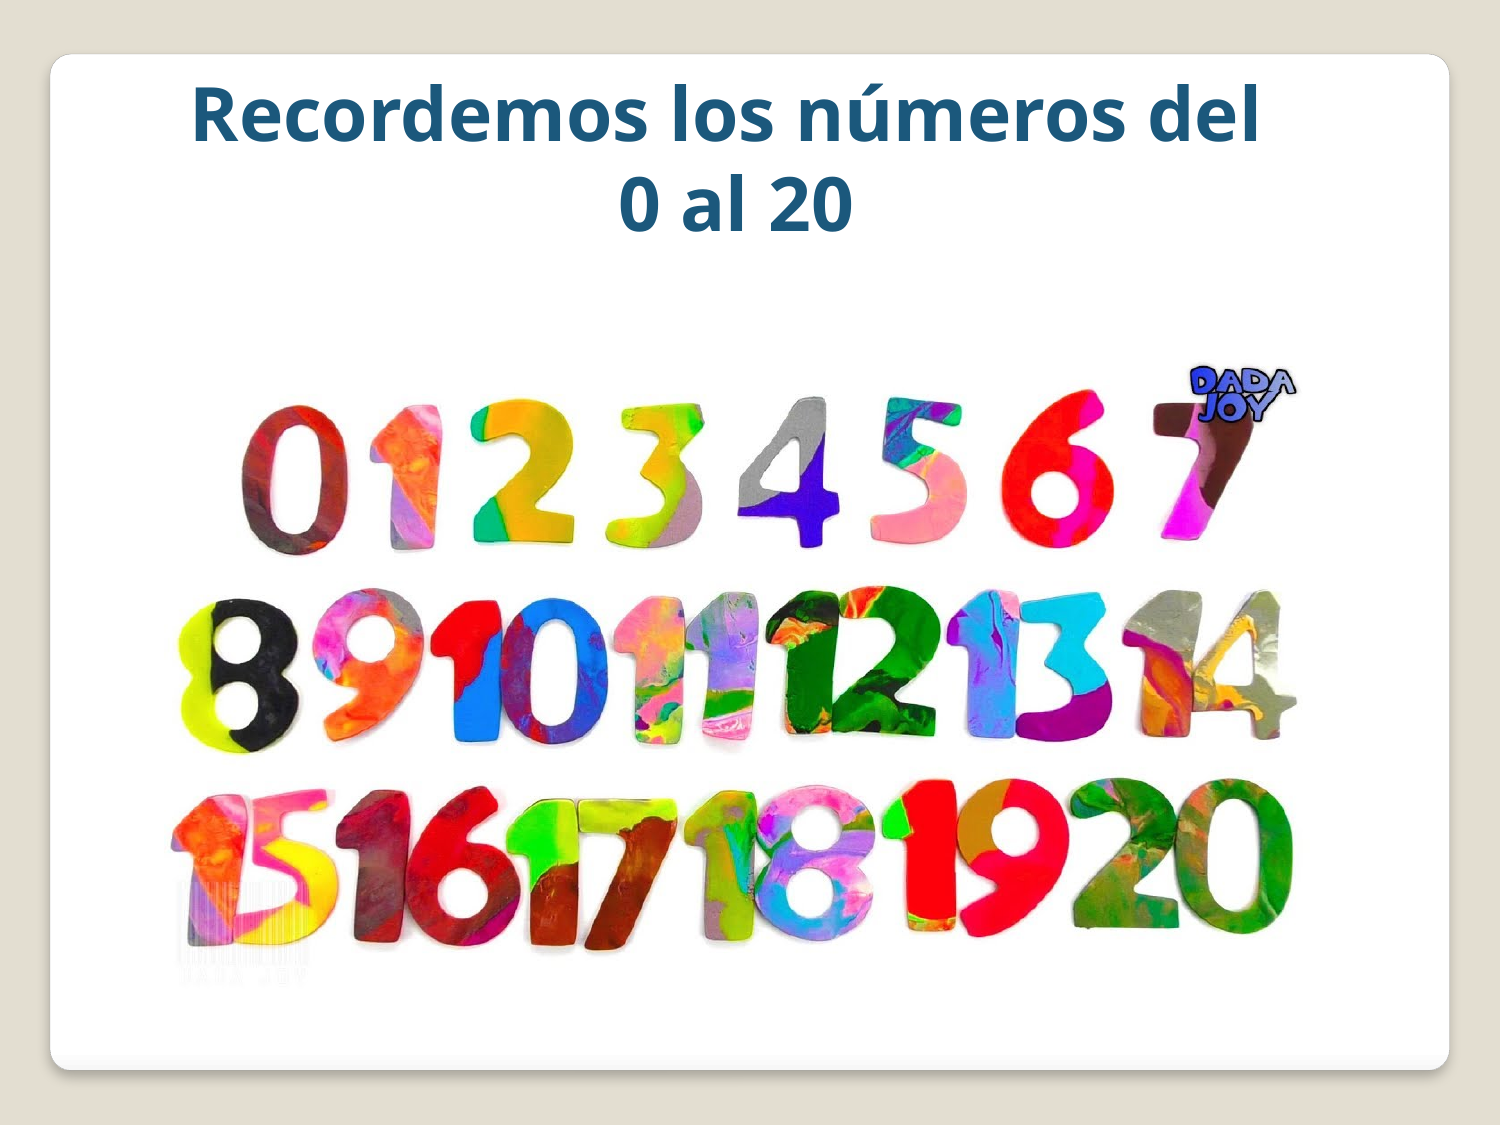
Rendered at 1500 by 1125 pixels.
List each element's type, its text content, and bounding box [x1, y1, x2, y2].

text_box Recordemos los números del 0 al 20 [35, 58, 1418, 254]
picture [163, 351, 1311, 997]
